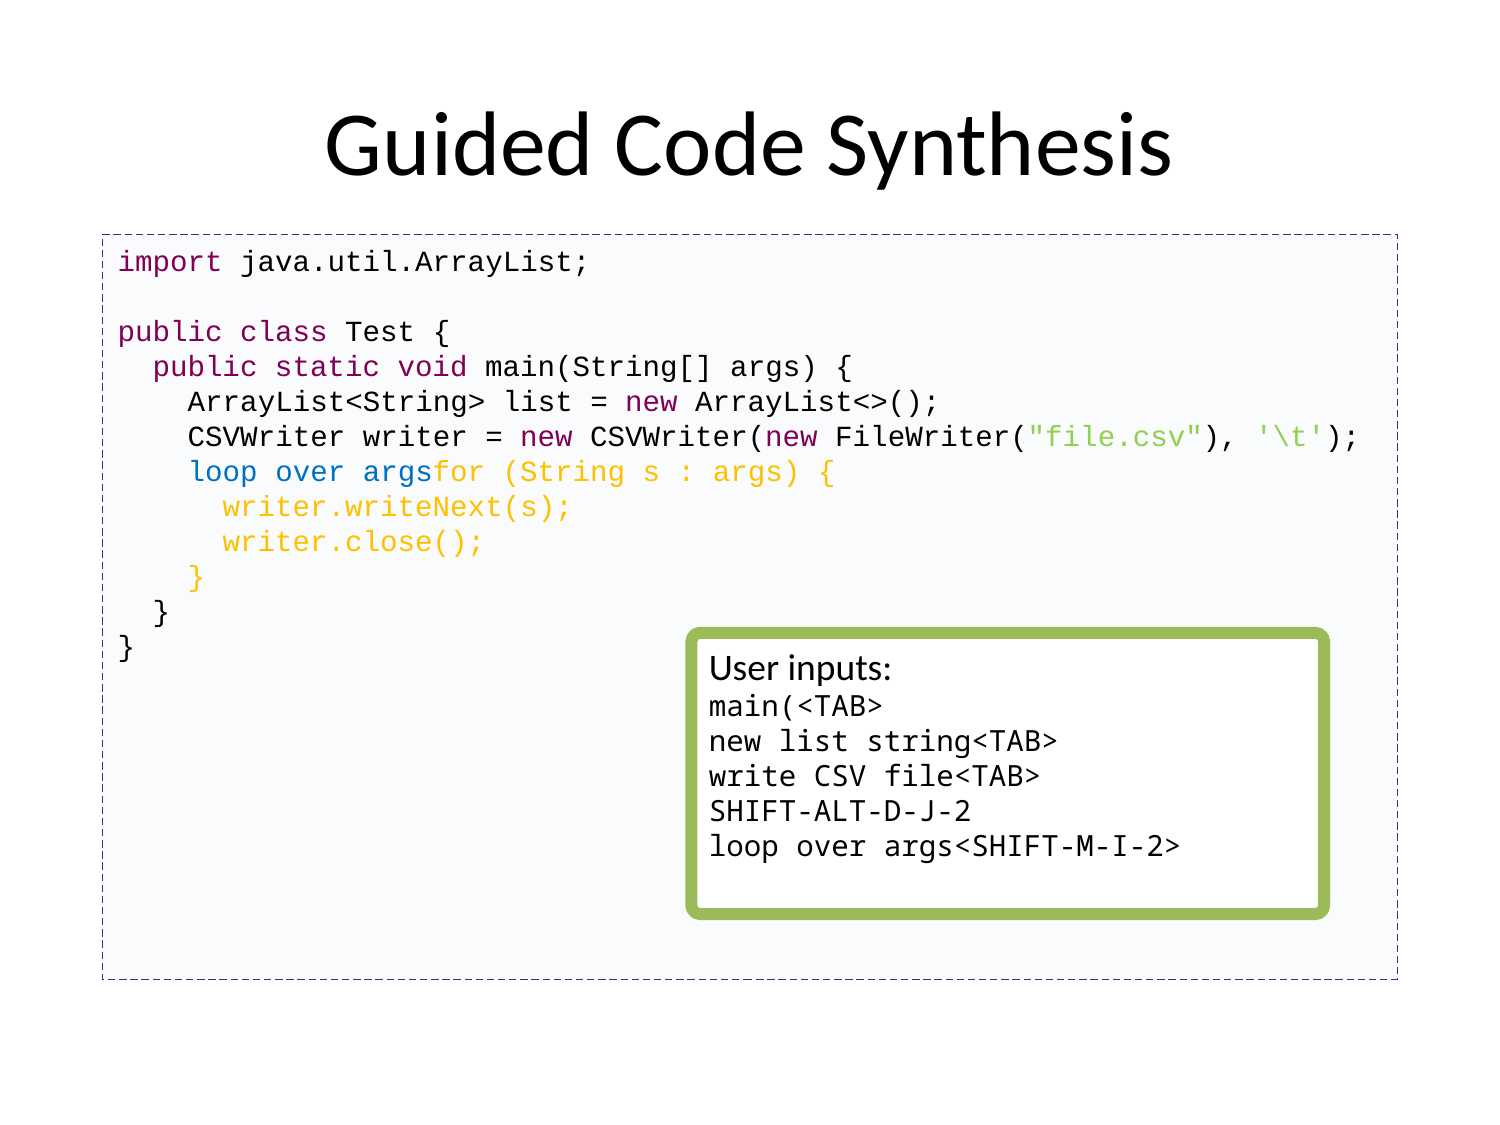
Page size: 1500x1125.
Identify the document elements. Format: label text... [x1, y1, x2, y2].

text_box import java.util.ArrayList; public class Test { public static void main(String[] args) { ArrayList<String> list = new ArrayList<>(); CSVWriter writer = new CSVWriter(new FileWriter("file.csv"), '\t'); loop over argsfor (String s : args) { writer.writeNext(s); writer.close(); } } } [102, 234, 1398, 980]
text_box User inputs: main(<TAB> new list string<TAB> write CSV file<TAB> SHIFT-ALT-D-J-2 loop over args<SHIFT-M-I-2> [689, 630, 1327, 917]
title Guided Code Synthesis [75, 45, 1425, 233]
